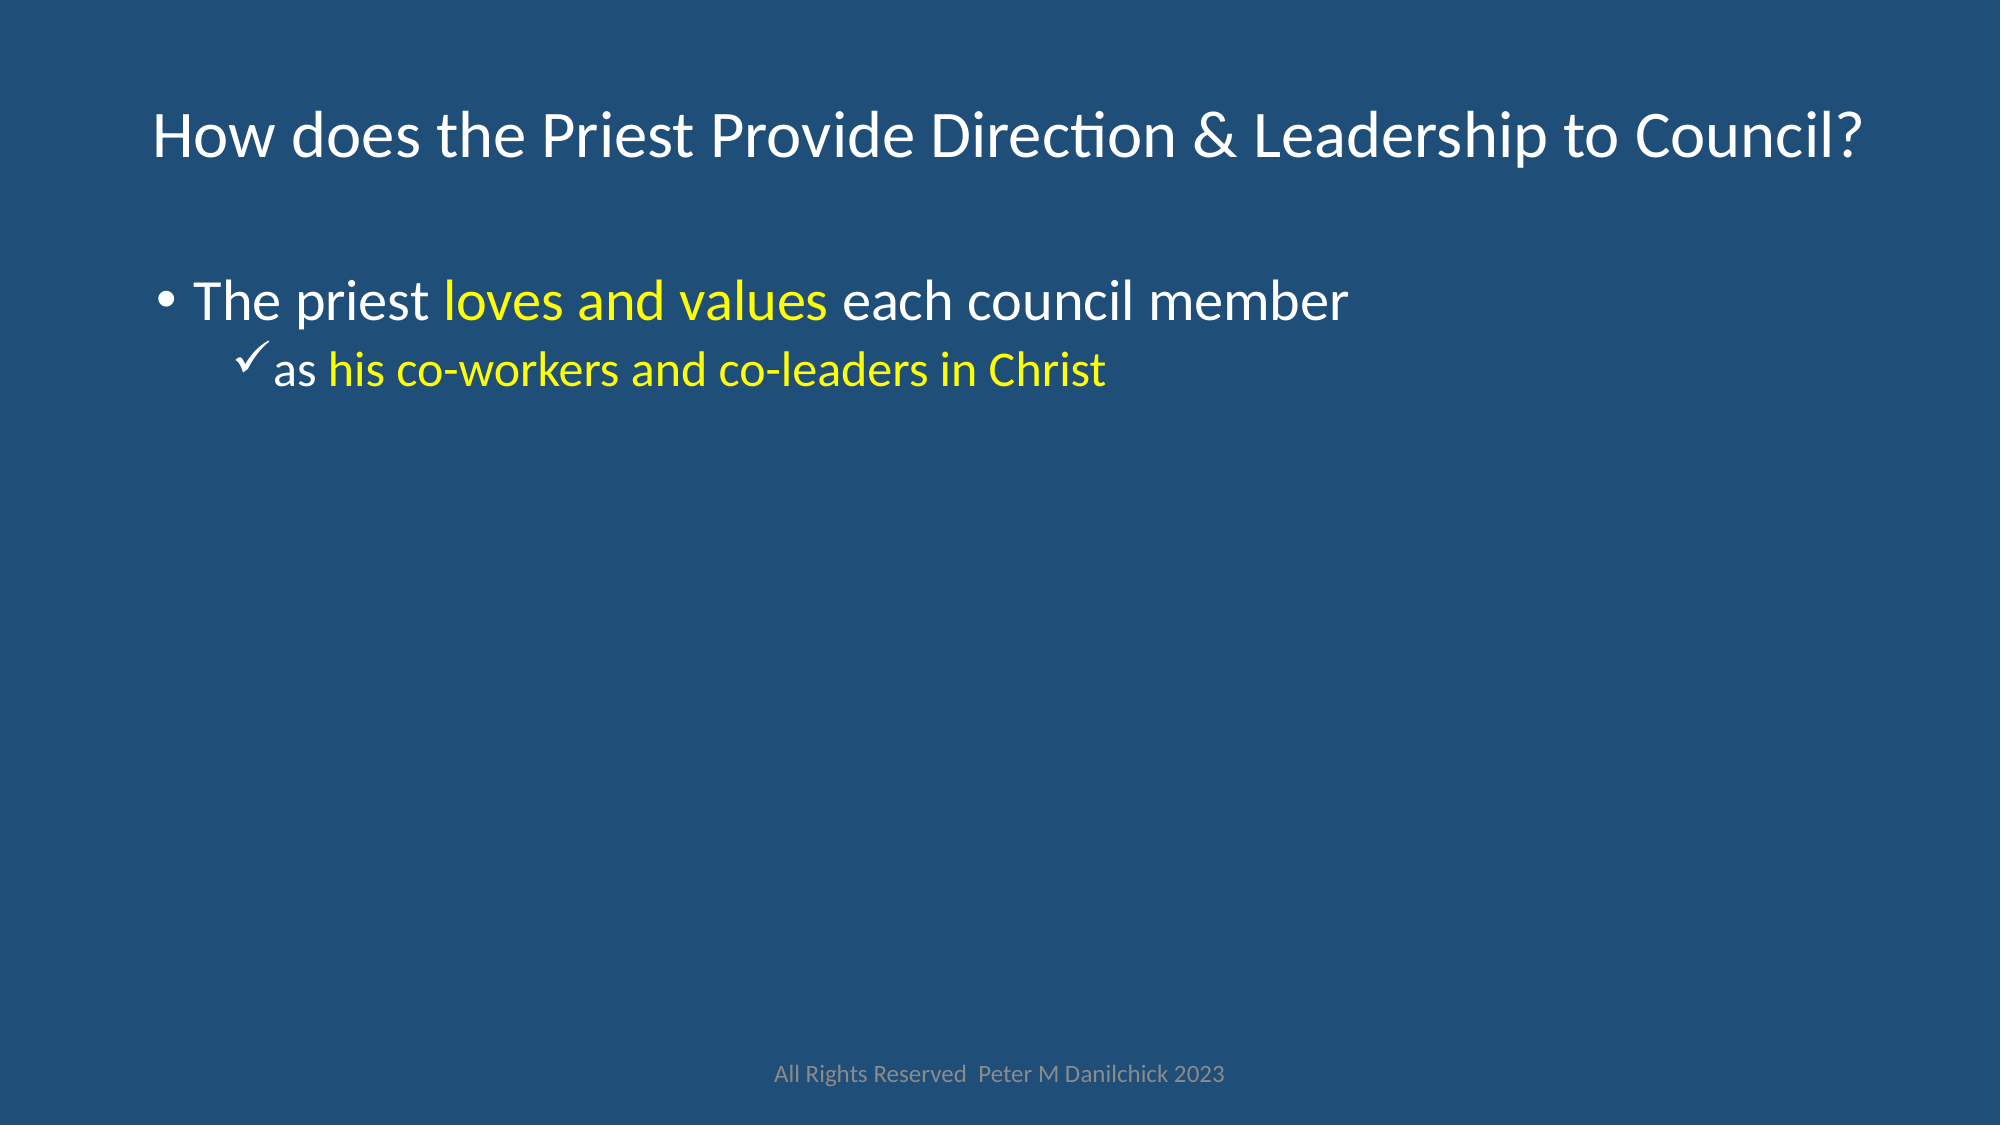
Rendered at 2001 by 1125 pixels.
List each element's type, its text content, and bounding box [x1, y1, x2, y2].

footer All Rights Reserved Peter M Danilchick 2023 [662, 1042, 1338, 1103]
title How does the Priest Provide Direction & Leadership to Council? [137, 59, 1900, 213]
list The priest loves and values each council member as his co-workers and co-leaders in Christ [141, 262, 1867, 977]
